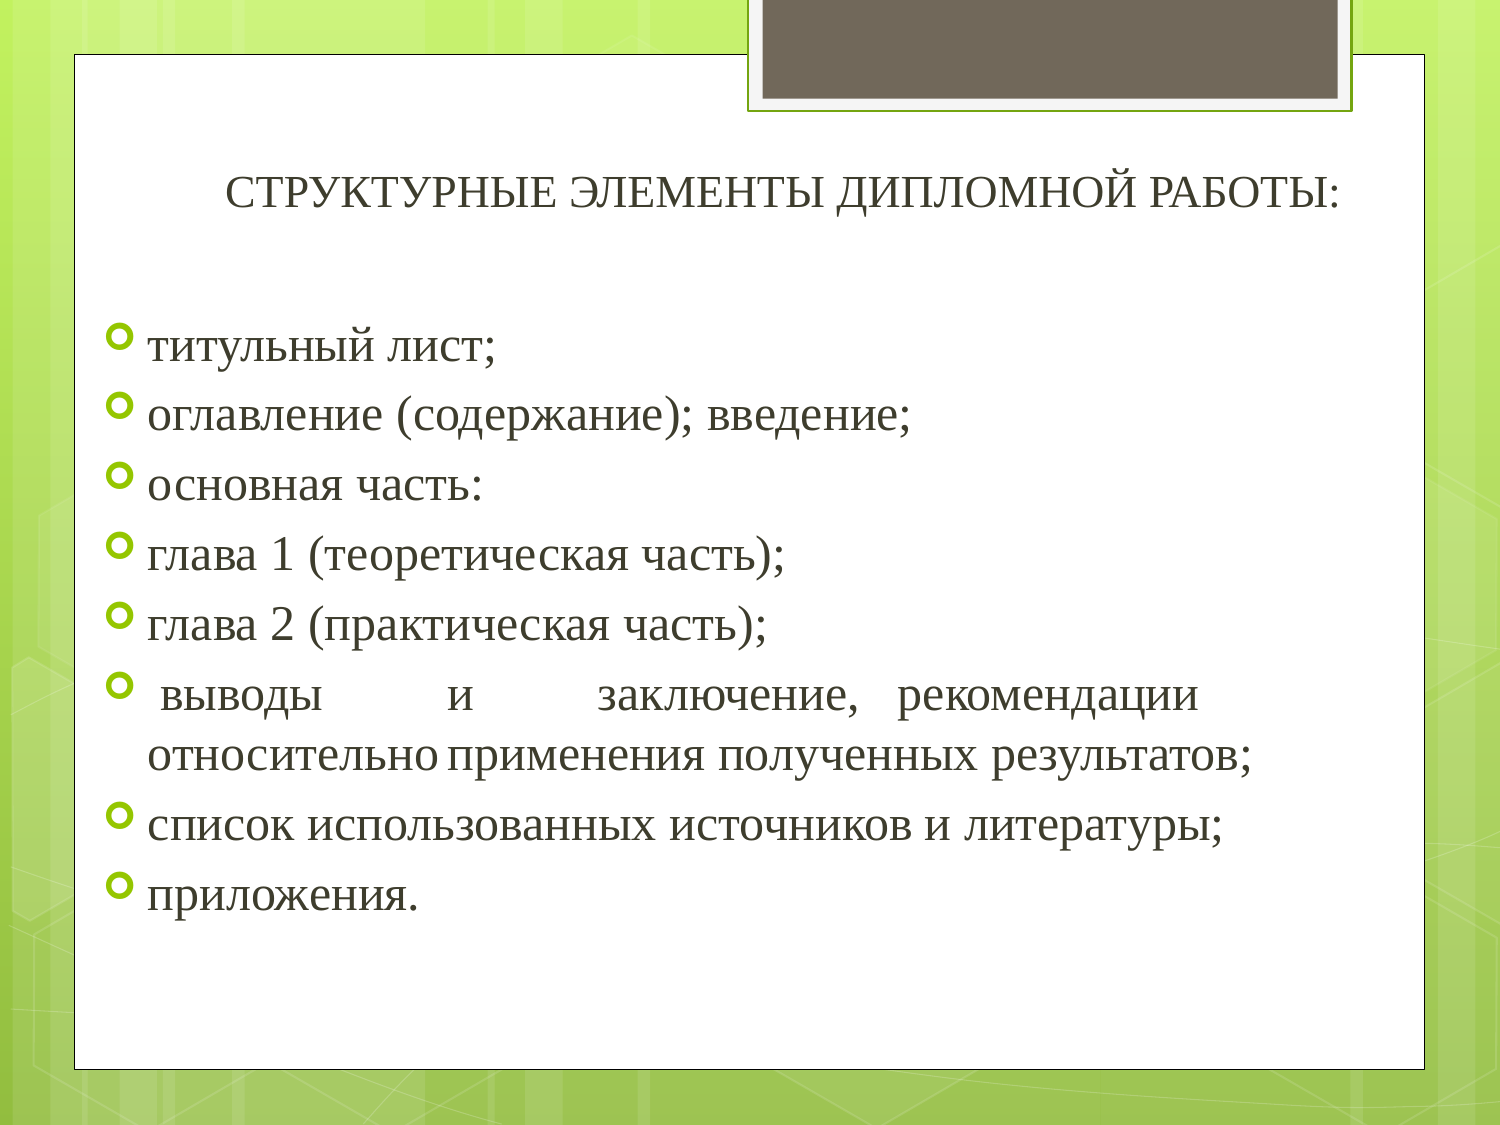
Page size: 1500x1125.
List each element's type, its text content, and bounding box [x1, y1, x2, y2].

list СТРУКТУРНЫЕ ЭЛЕМЕНТЫ ДИПЛОМНОЙ РАБОТЫ: титульный лист; оглавление (содержание); введение; основная часть: глава 1 (теоретическая часть); глава 2 (практическая часть); выводы и заключение, рекомендации относительно применения полученных результатов; список использованных источников и литературы; приложения. [76, 90, 1427, 1053]
